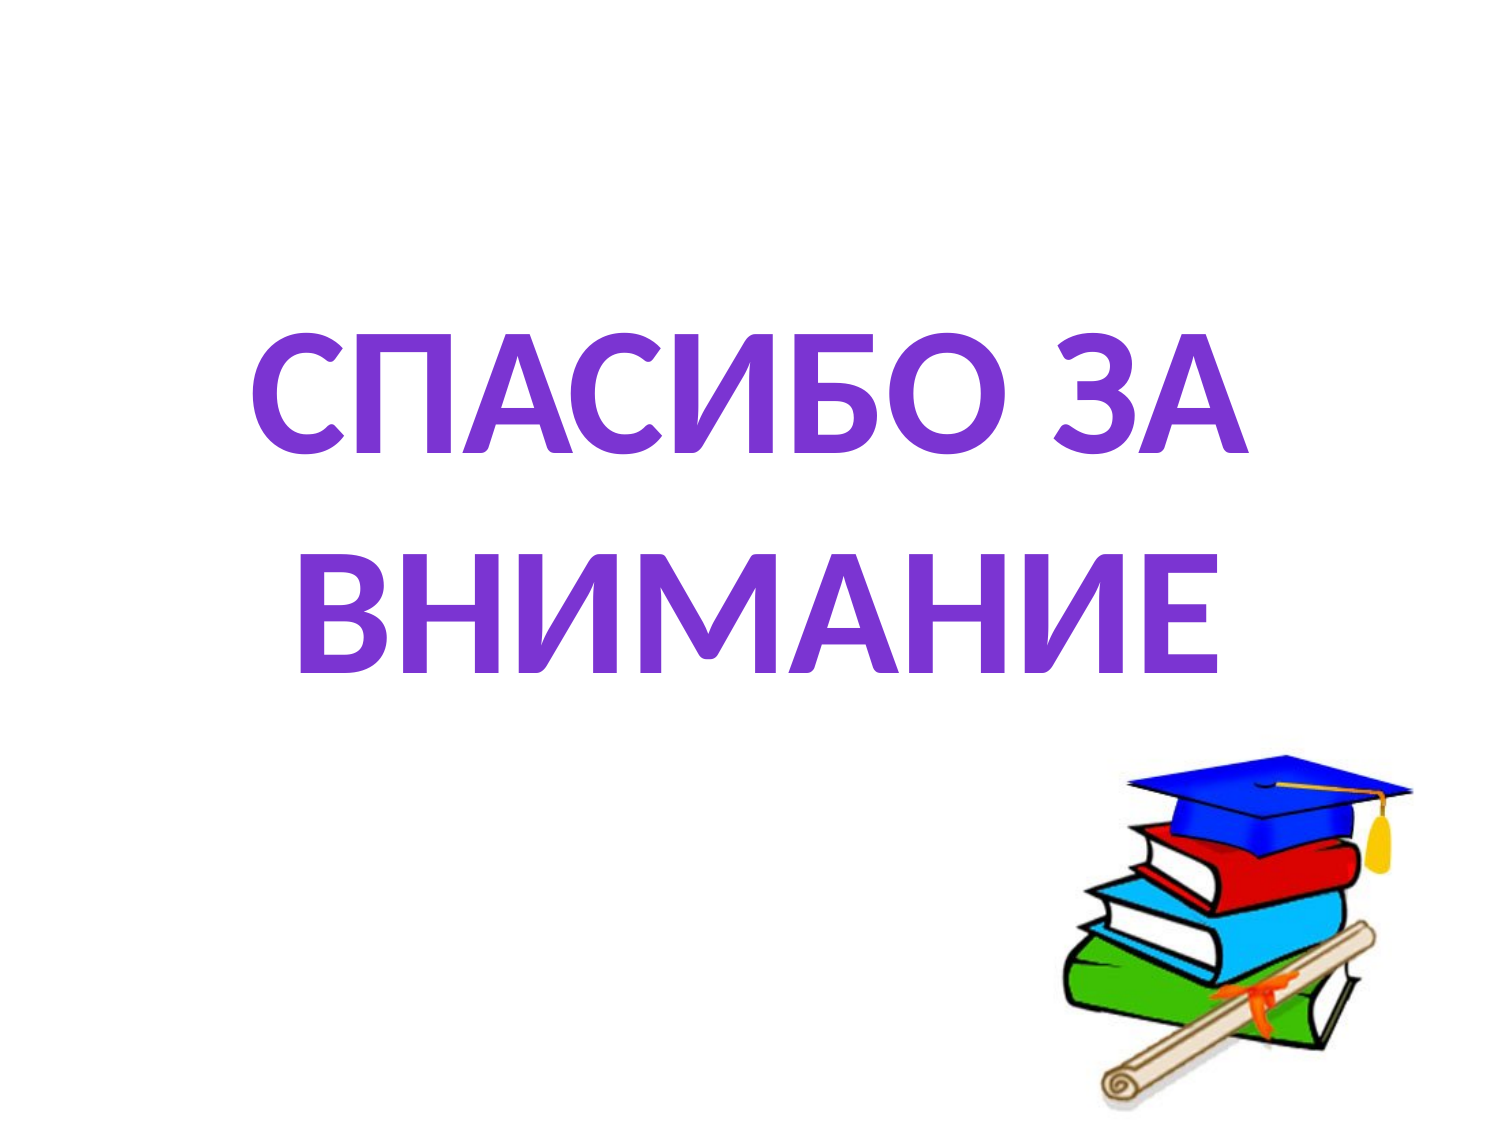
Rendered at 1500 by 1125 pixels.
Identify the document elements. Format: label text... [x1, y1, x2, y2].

list Спасибо за внимание [75, 262, 1425, 1005]
picture [1021, 690, 1430, 1125]
